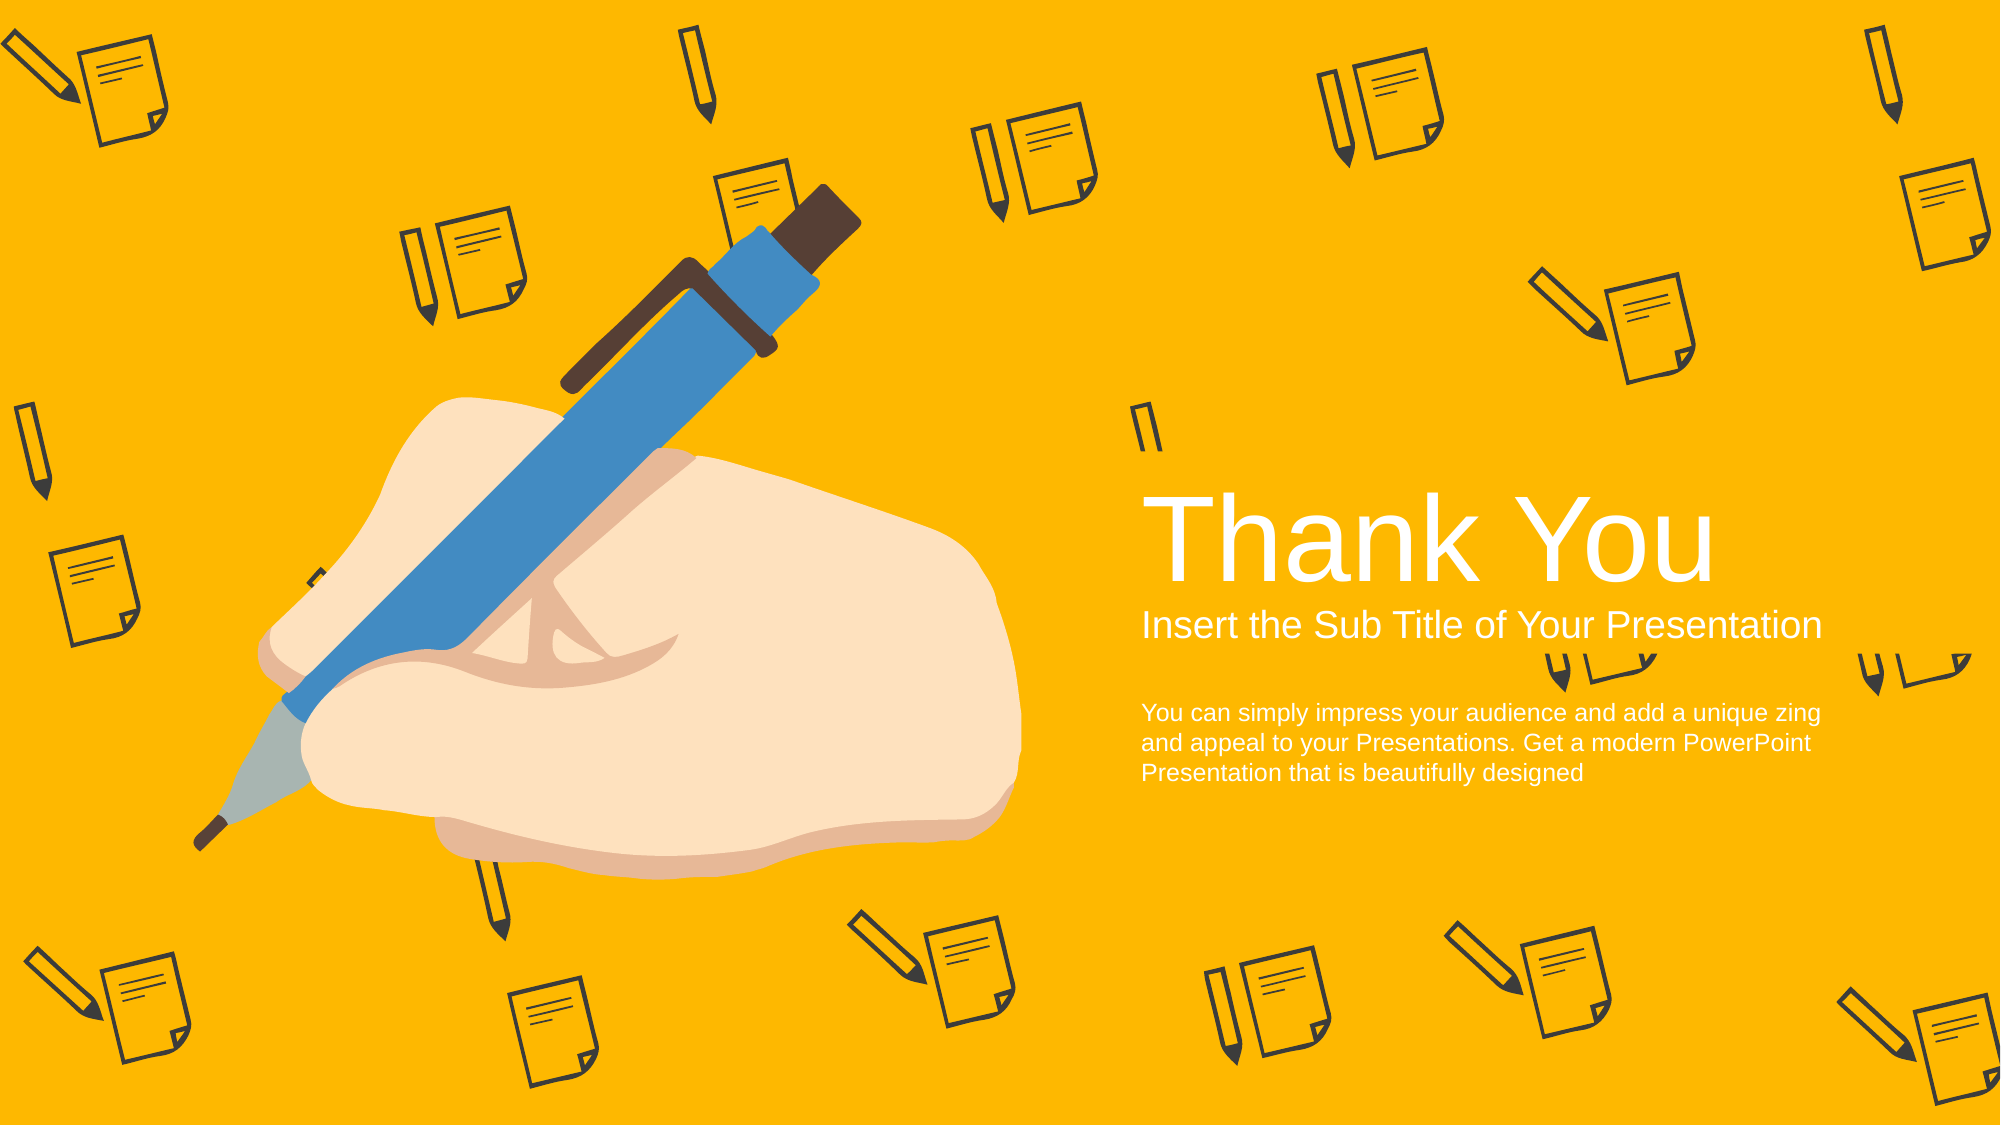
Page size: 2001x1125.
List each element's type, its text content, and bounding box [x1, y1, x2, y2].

text_box Thank You [1126, 451, 2000, 592]
picture [193, 184, 1022, 880]
text_box You can simply impress your audience and add a unique zing and appeal to your Presentations. Get a modern PowerPoint Presentation that is beautifully designed [1126, 689, 1859, 795]
text_box Insert the Sub Title of Your Presentation [1126, 592, 2000, 654]
